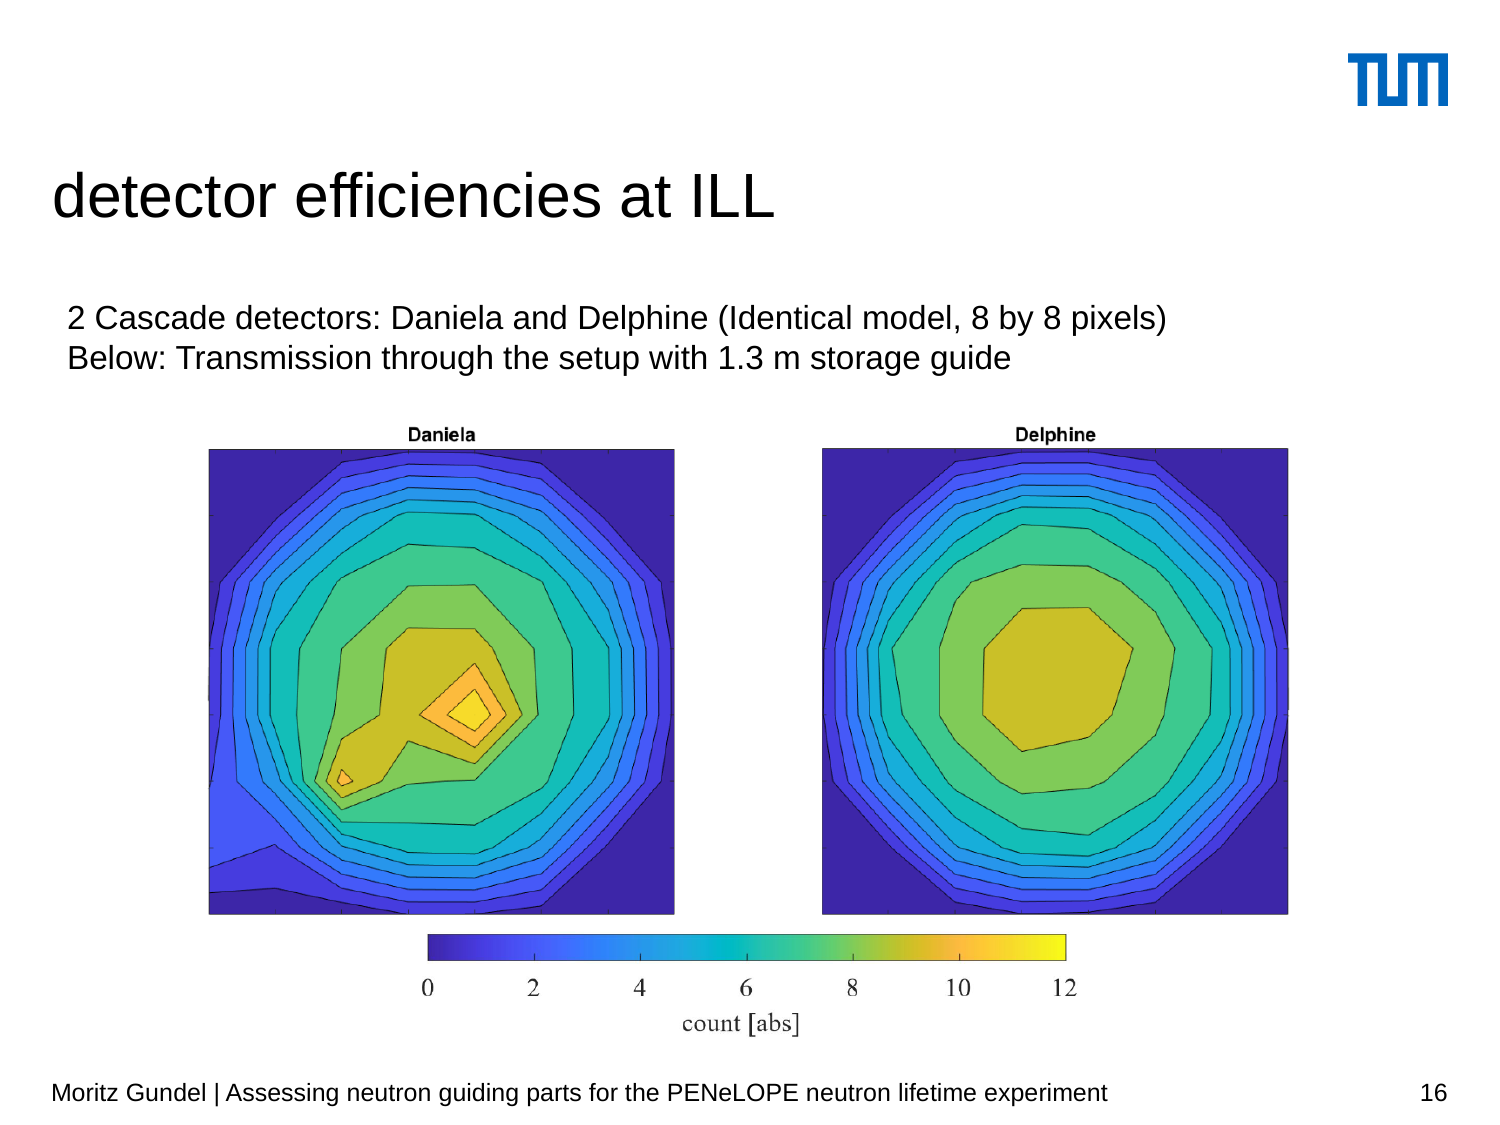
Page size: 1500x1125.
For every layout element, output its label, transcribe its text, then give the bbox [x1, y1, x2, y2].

title detector efficiencies at ILL [52, 162, 1449, 231]
footer Moritz Gundel | Assessing neutron guiding parts for the PENeLOPE neutron lifetime experiment [51, 1061, 1112, 1122]
list 2 Cascade detectors: Daniela and Delphine (Identical model, 8 by 8 pixels) Below: Transmission through the setup with 1.3 m storage guide [52, 289, 1449, 407]
slide_number 16 [1112, 1061, 1448, 1122]
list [167, 409, 1334, 1061]
